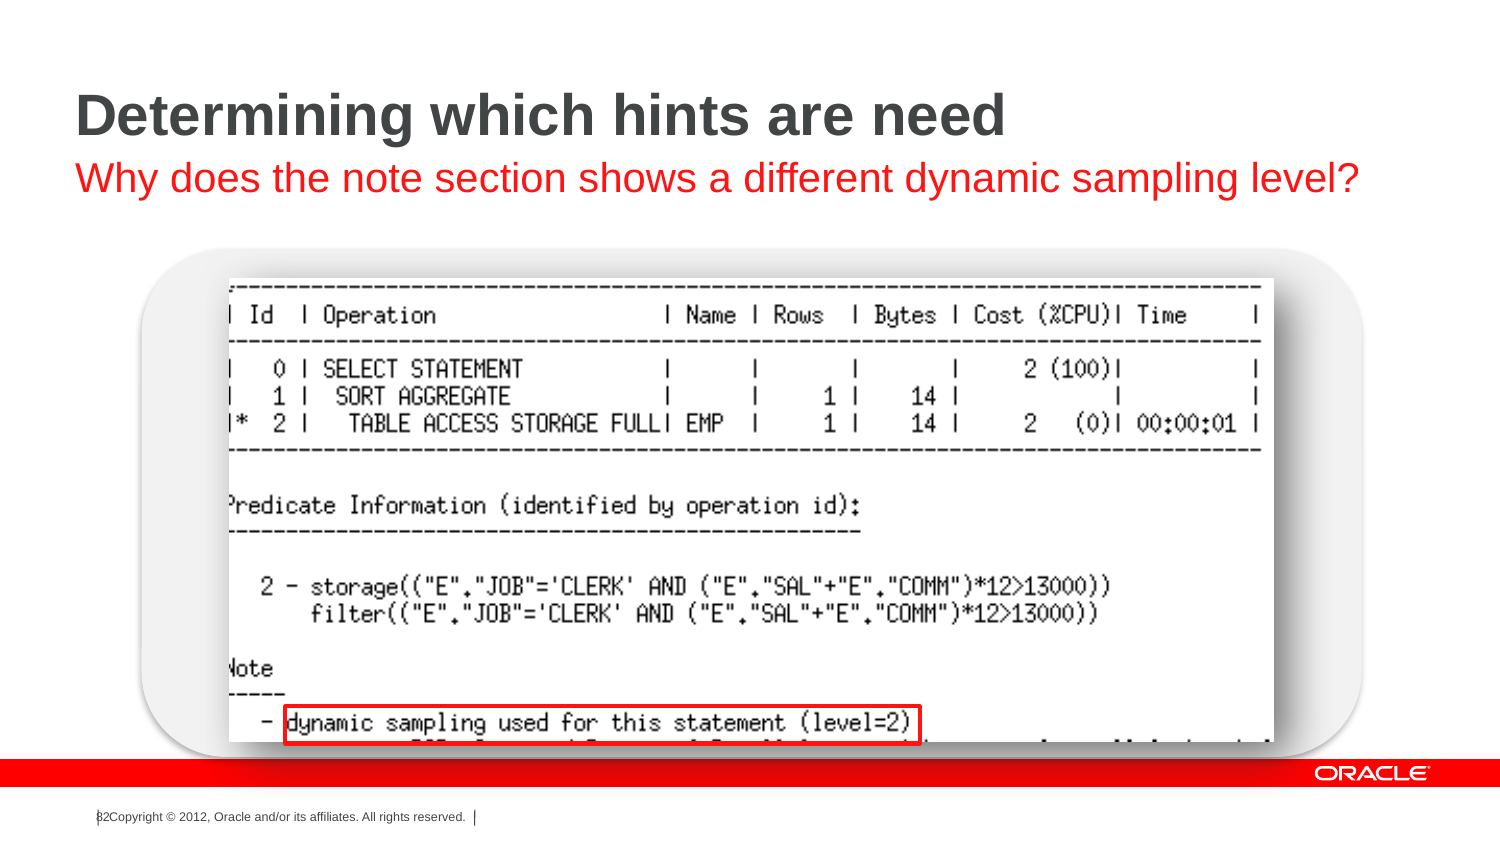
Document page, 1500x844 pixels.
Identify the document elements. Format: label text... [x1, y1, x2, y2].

text_box [139, 246, 1364, 759]
picture [229, 278, 1274, 742]
picture [0, 759, 1500, 787]
title Determining which hints are need [75, 78, 1425, 149]
list Why does the note section shows a different dynamic sampling level? [75, 150, 1425, 201]
